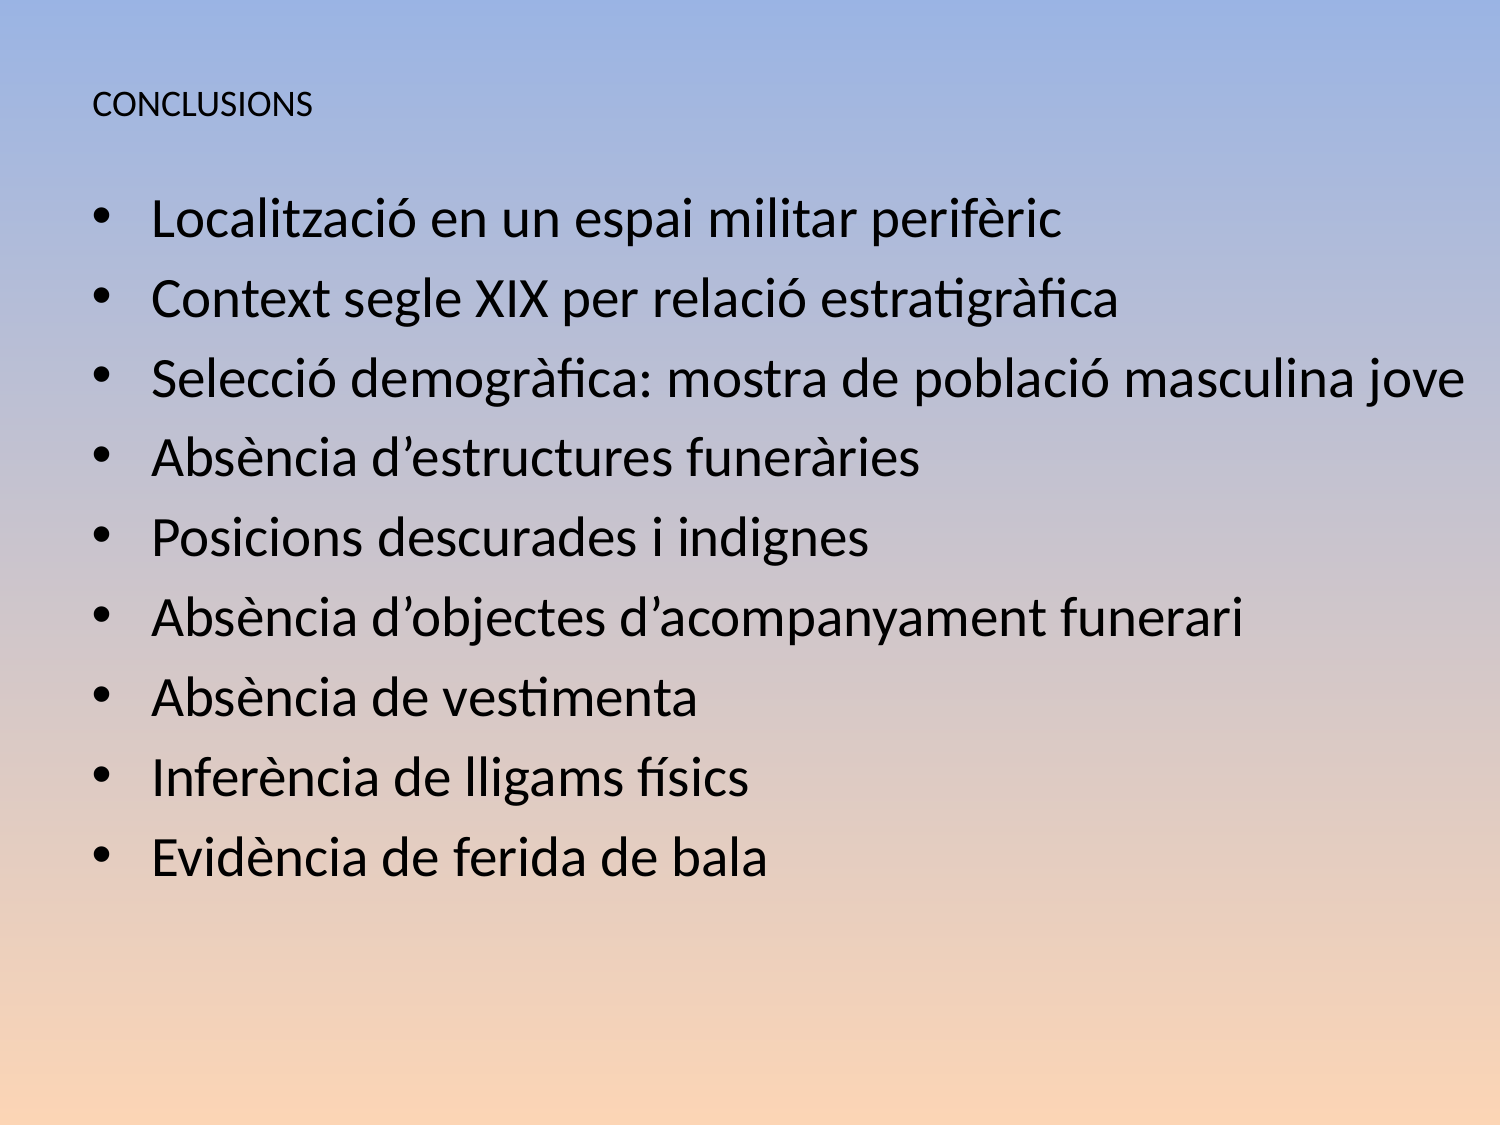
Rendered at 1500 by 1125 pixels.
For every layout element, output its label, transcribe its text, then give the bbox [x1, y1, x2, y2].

text_box CONCLUSIONS [77, 71, 329, 132]
list Localització en un espai militar perifèric Context segle XIX per relació estratigràfica Selecció demogràfica: mostra de població masculina jove Absència d’estructures funeràries Posicions descurades i indignes Absència d’objectes d’acompanyament funerari Absència de vestimenta Inferència de lligams físics Evidència de ferida de bala [76, 172, 1483, 916]
